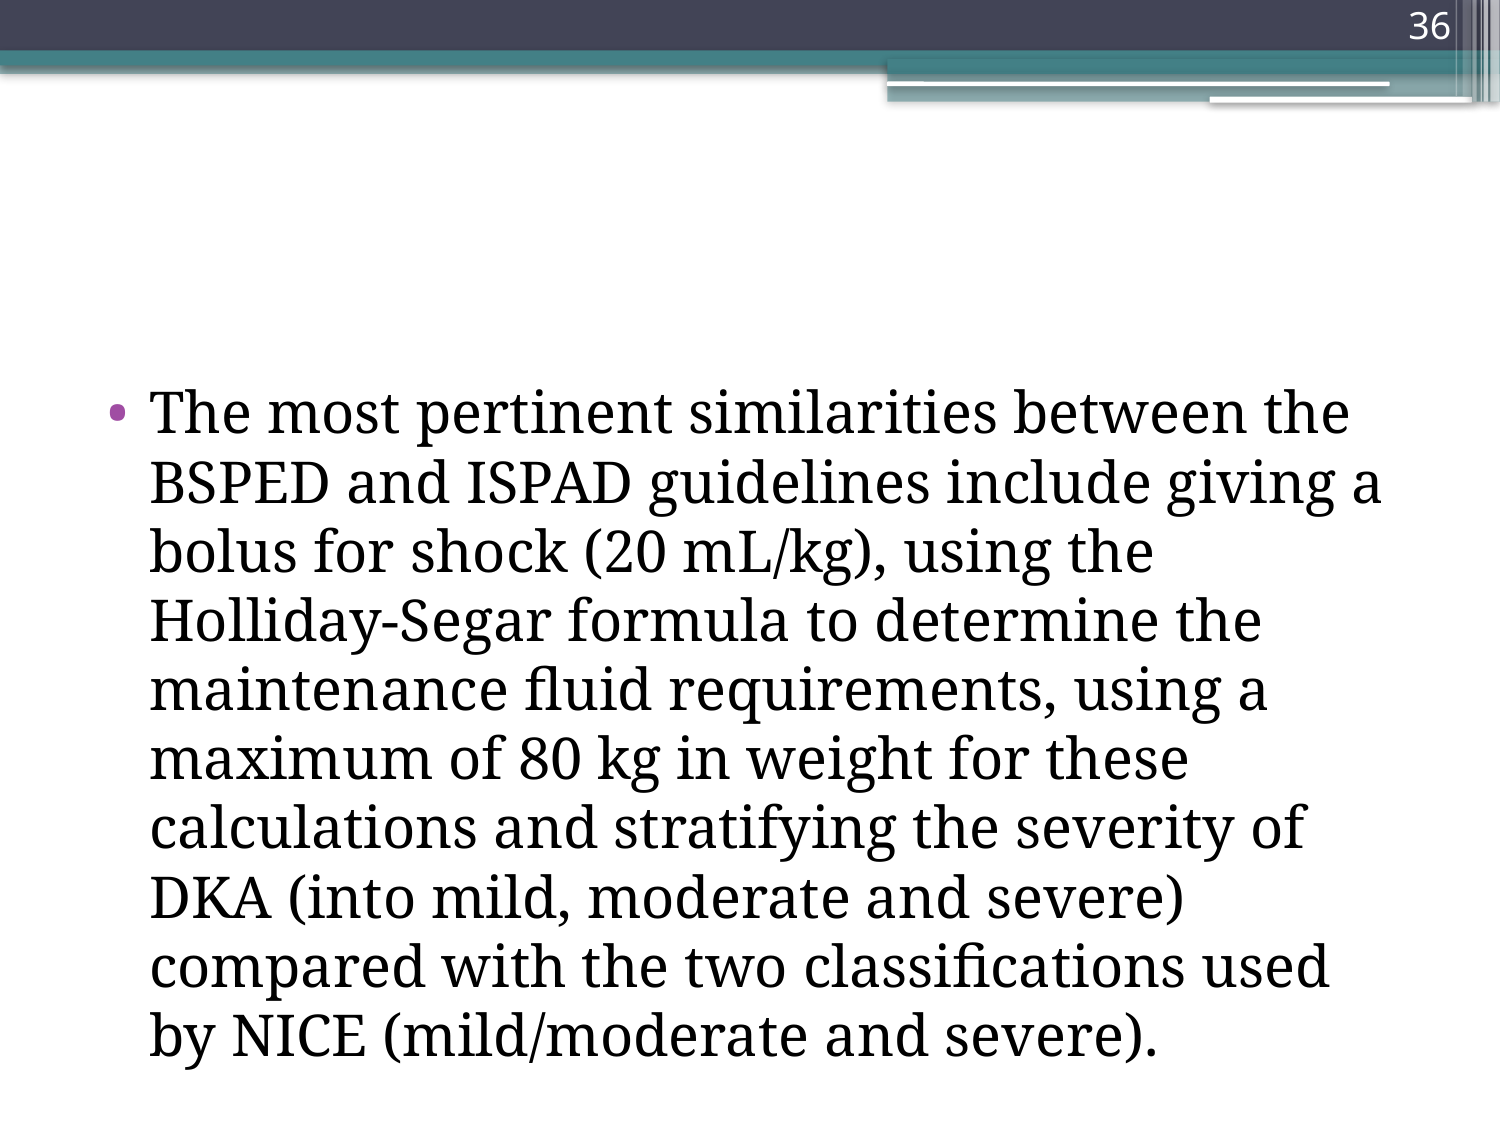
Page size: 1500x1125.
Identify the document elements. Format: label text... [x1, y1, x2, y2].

list The most pertinent similarities between the BSPED and ISPAD guidelines include giving a bolus for shock (20 mL/kg), using the Holliday-Segar formula to determine the maintenance fluid requirements, using a maximum of 80 kg in weight for these calculations and stratifying the severity of DKA (into mild, moderate and severe) compared with the two classifications used by NICE (mild/moderate and severe). [75, 368, 1425, 1079]
slide_number 36 [1341, 0, 1466, 61]
